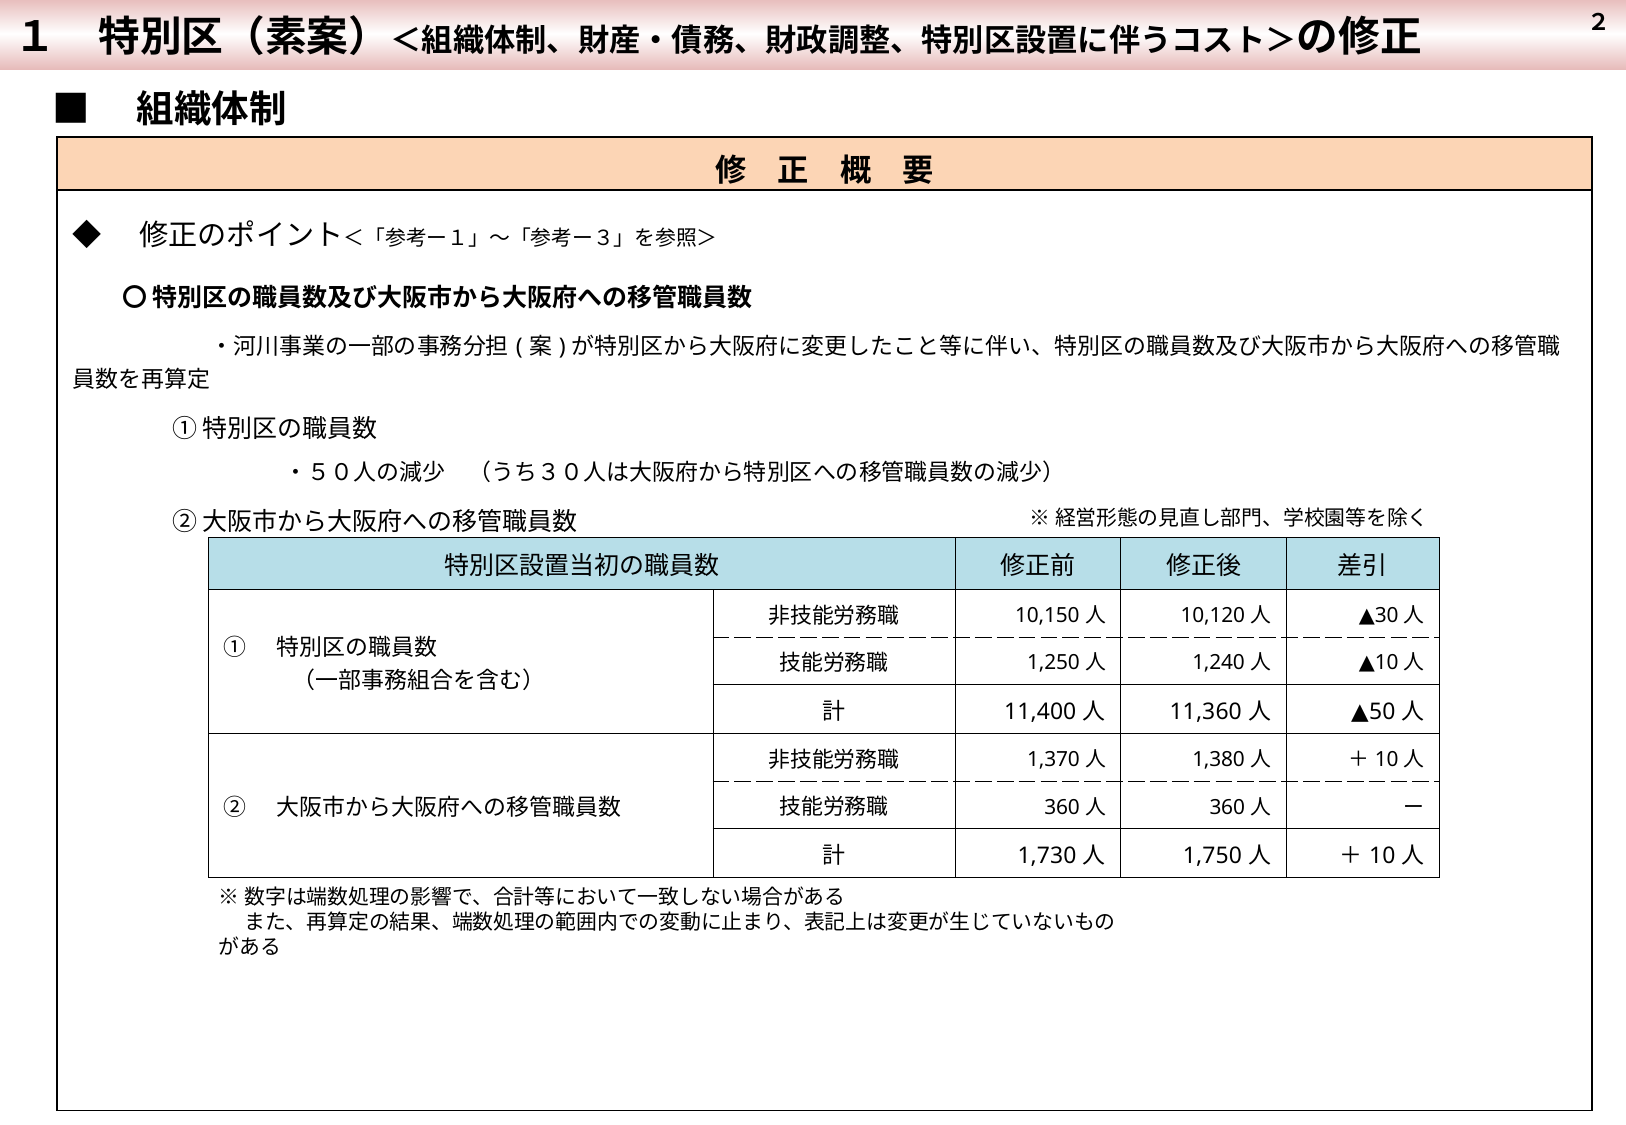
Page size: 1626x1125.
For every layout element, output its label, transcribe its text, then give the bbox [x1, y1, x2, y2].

table_header 修 正 概 要 [58, 138, 1591, 189]
text_box ２ [1455, 0, 1625, 42]
text_box ※数字は端数処理の影響で、合計等において一致しない場合がある また、再算定の結果、端数処理の範囲内での変動に止まり、表記上は変更が生じていないものがある [204, 876, 1150, 967]
table_cell 360人 [1121, 781, 1286, 828]
table_cell ▲30人 [1287, 590, 1439, 637]
table_cell 技能労務職 [714, 781, 955, 828]
table_header 修正前 [956, 538, 1120, 589]
table_header 修正後 [1121, 538, 1286, 589]
text_box ■ 組織体制 [38, 78, 393, 138]
text_box １ 特別区（素案）＜組織体制、財産・債務、財政調整、特別区設置に伴うコスト＞の修正 [0, 0, 1625, 72]
table_cell ＋10人 [1287, 734, 1439, 781]
table_cell 1,370人 [956, 734, 1120, 781]
table_cell 非技能労務職 [714, 590, 955, 637]
table_cell 360人 [956, 781, 1120, 828]
table_header 差引 [1287, 538, 1439, 589]
table_cell 1,240人 [1121, 637, 1286, 684]
table_cell 計 [714, 829, 955, 876]
table_cell 11,400人 [956, 685, 1120, 733]
table_cell 1,380人 [1121, 734, 1286, 781]
table_cell 1,750人 [1121, 829, 1286, 877]
table_cell 10,150人 [956, 590, 1120, 637]
table_cell 10,120人 [1121, 590, 1286, 637]
table_cell 非技能労務職 [714, 734, 955, 781]
table_cell 1,730人 [956, 829, 1120, 876]
table_cell ① 特別区の職員数 （一部事務組合を含む） [209, 590, 713, 733]
table_header 特別区設置当初の職員数 [209, 538, 955, 589]
table_cell ▲10人 [1287, 637, 1439, 684]
text_box ※経営形態の見直し部門、学校園等を除く [969, 497, 1445, 536]
table_cell 11,360人 [1121, 685, 1286, 733]
table_cell ー [1287, 781, 1439, 828]
table_cell ② 大阪市から大阪府への移管職員数 [209, 734, 713, 876]
table_cell ＋10人 [1287, 829, 1439, 877]
table_cell ◆ 修正のポイント＜「参考ー１」～「参考ー３」を参照＞ 〇 特別区の職員数及び大阪市から大阪府への移管職員数 ・河川事業の一部の事務分担(案)が特別区から大阪府に変更したこと等に伴い、特別区の職員数及び大阪市から大阪府への移管職員数を再算定 ① 特別区の職員数 ・５０人の減少 （うち３０人は大阪府から特別区への移管職員数の減少） ② 大阪市から大阪府への移管職員数 ・１０人の増加 ※ 水道事業及び工業用水道事業、弘済院事業については、経営形態の見直しに伴い職員数が変動する可能性があるため、 特別区設置時において見直しを反映した職員数を、事務分担（案）に応じ、水道事業及び工業用水道事業は大阪府に、 弘済院事業は特別区にそれぞれ移管 [58, 191, 1591, 1110]
table_cell 1,250人 [956, 637, 1120, 684]
table_cell 計 [714, 685, 955, 733]
table_cell ▲50人 [1287, 685, 1439, 733]
table_cell 技能労務職 [714, 637, 955, 684]
